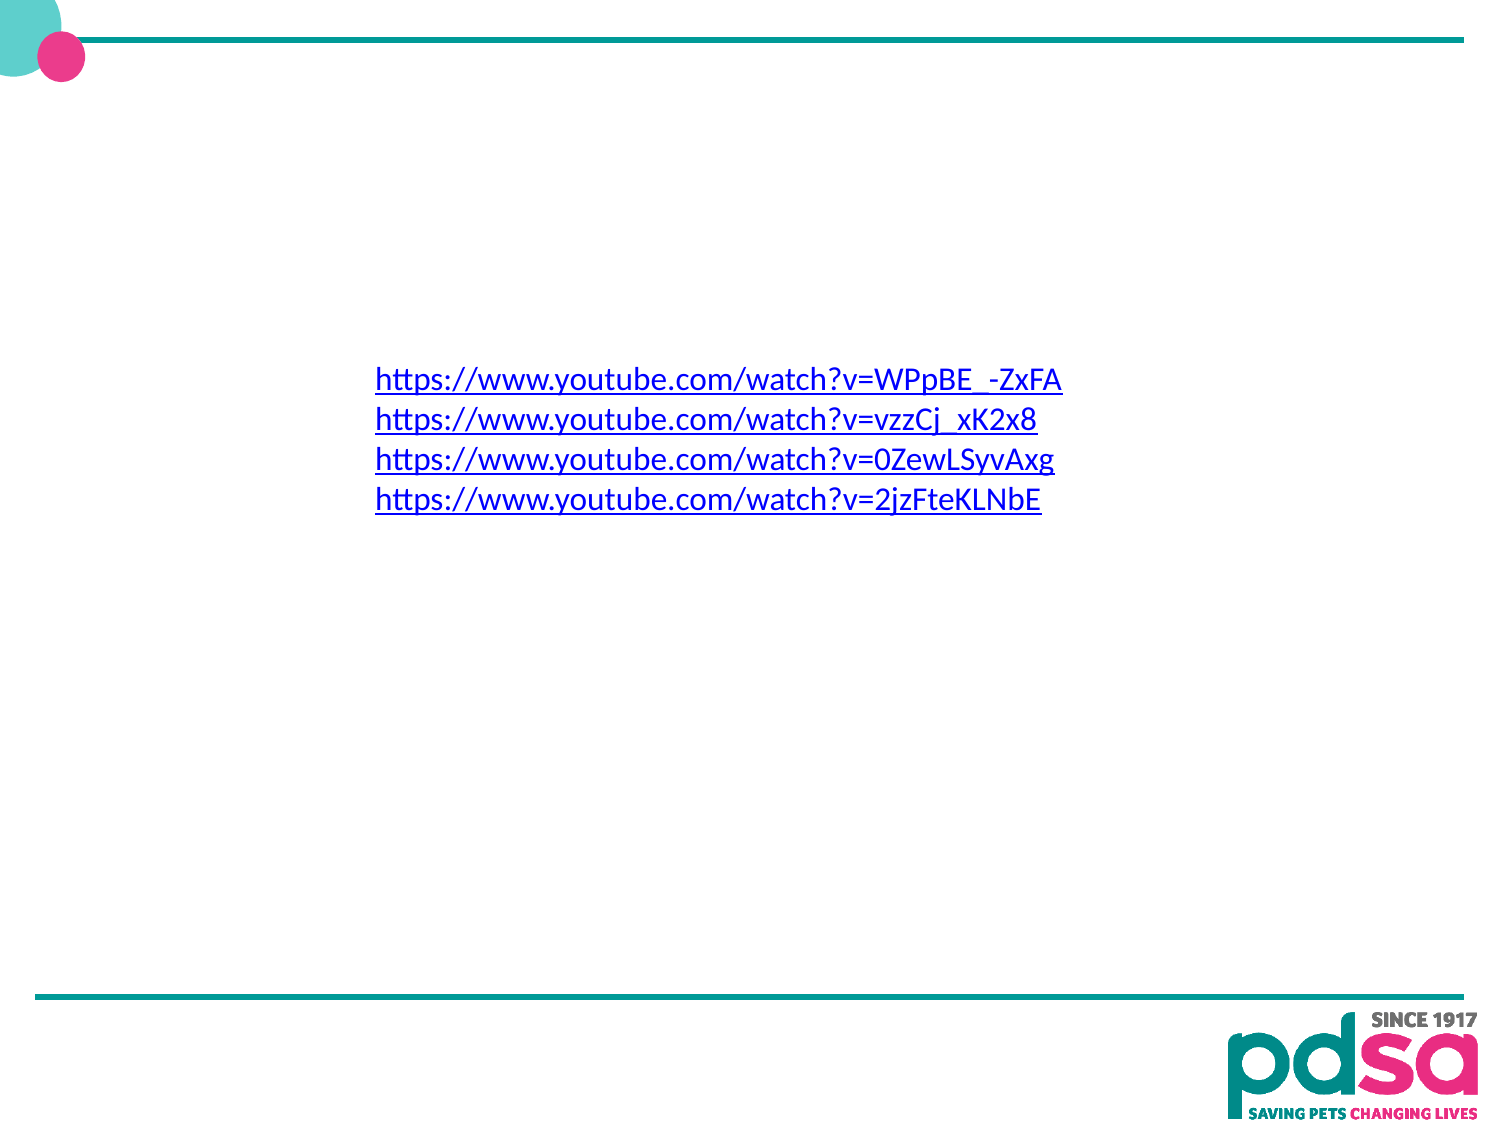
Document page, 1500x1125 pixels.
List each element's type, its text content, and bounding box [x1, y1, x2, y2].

text_box https://www.youtube.com/watch?v=WPpBE_-ZxFA https://www.youtube.com/watch?v=vzzCj_xK2x8 https://www.youtube.com/watch?v=0ZewLSyvAxg https://www.youtube.com/watch?v=2jzFteKLNbE [360, 349, 1152, 525]
picture [1222, 1005, 1483, 1125]
